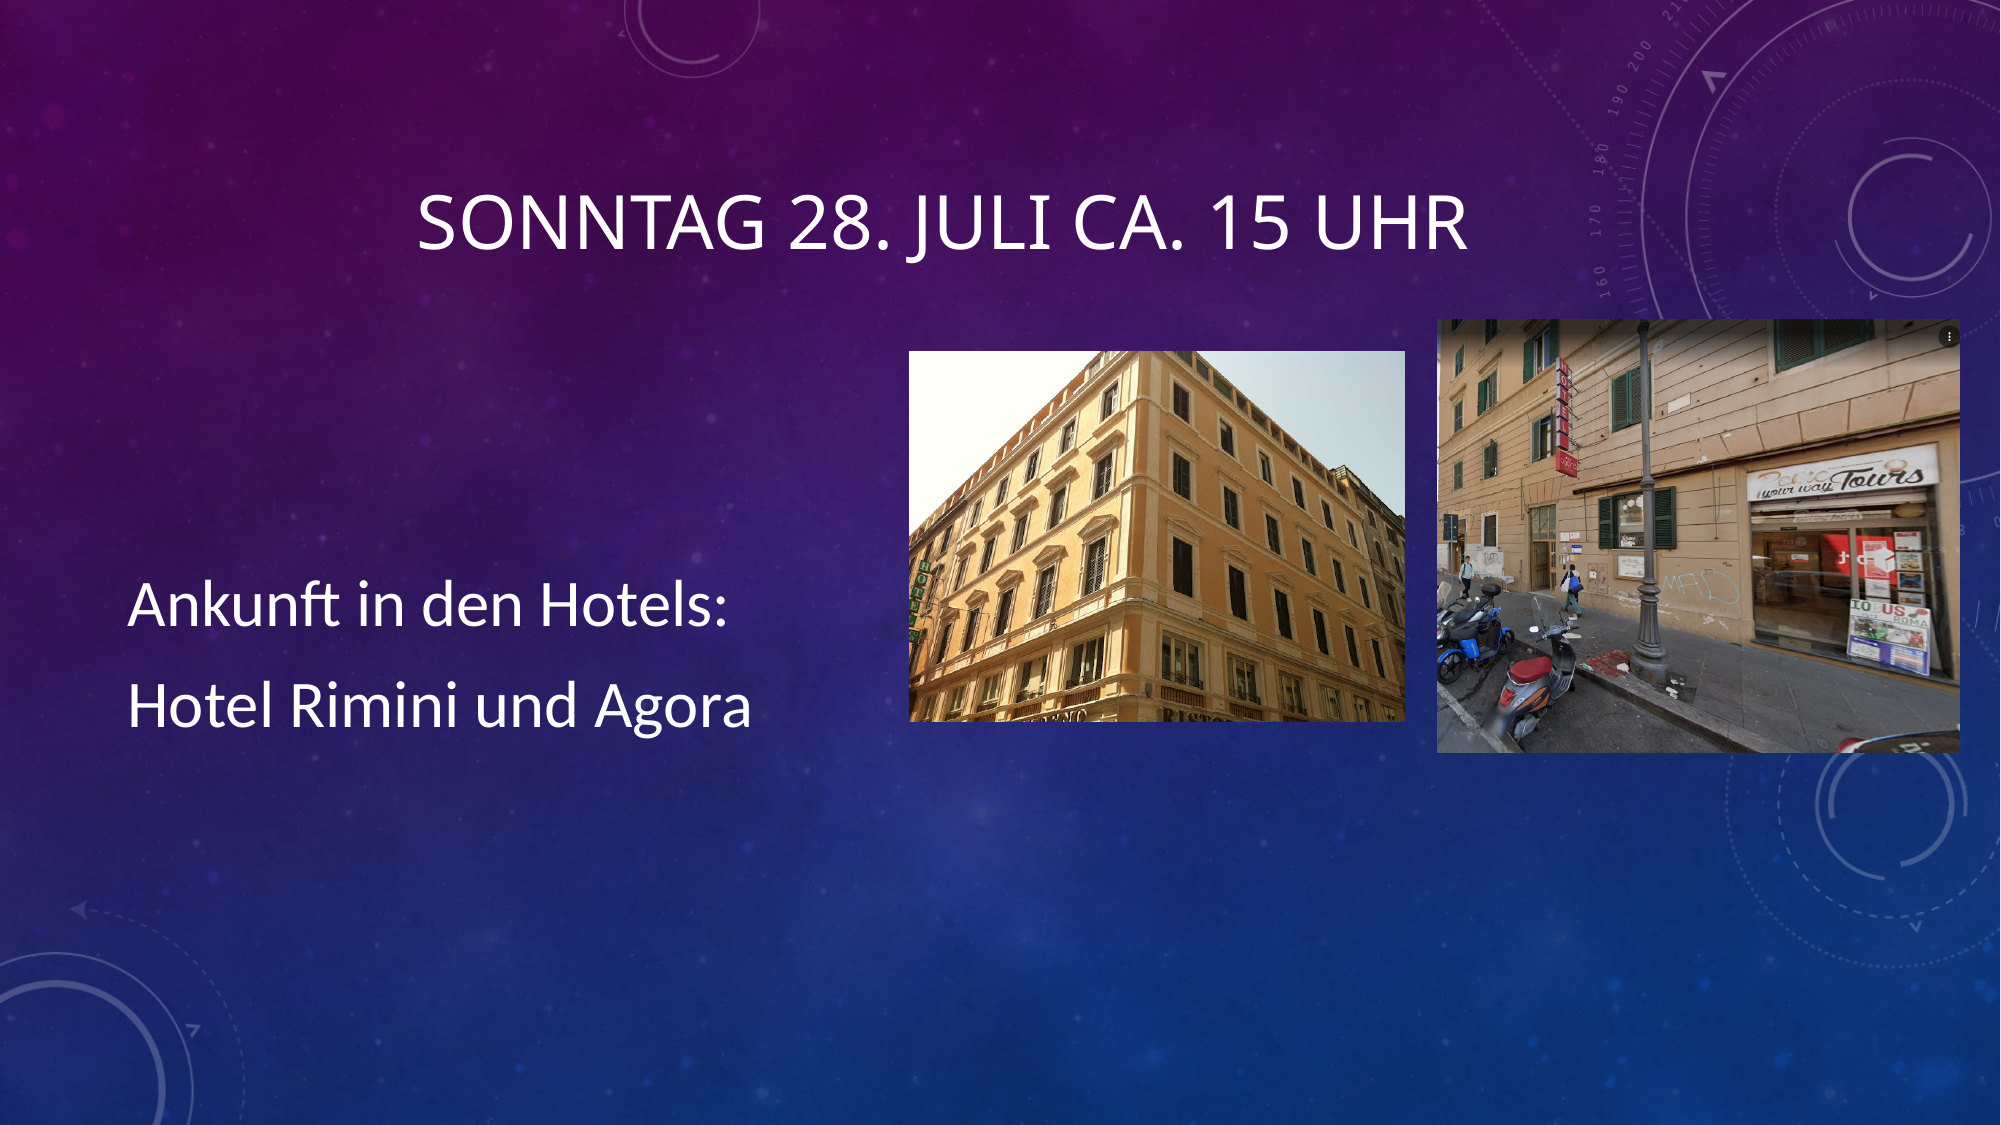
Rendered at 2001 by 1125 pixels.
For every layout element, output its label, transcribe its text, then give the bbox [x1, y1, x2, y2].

title Sonntag 28. Juli ca. 15 Uhr [112, 99, 1775, 339]
picture [0, 0, 2001, 1125]
list Ankunft in den Hotels: Hotel Rimini und Agora [112, 351, 1775, 950]
